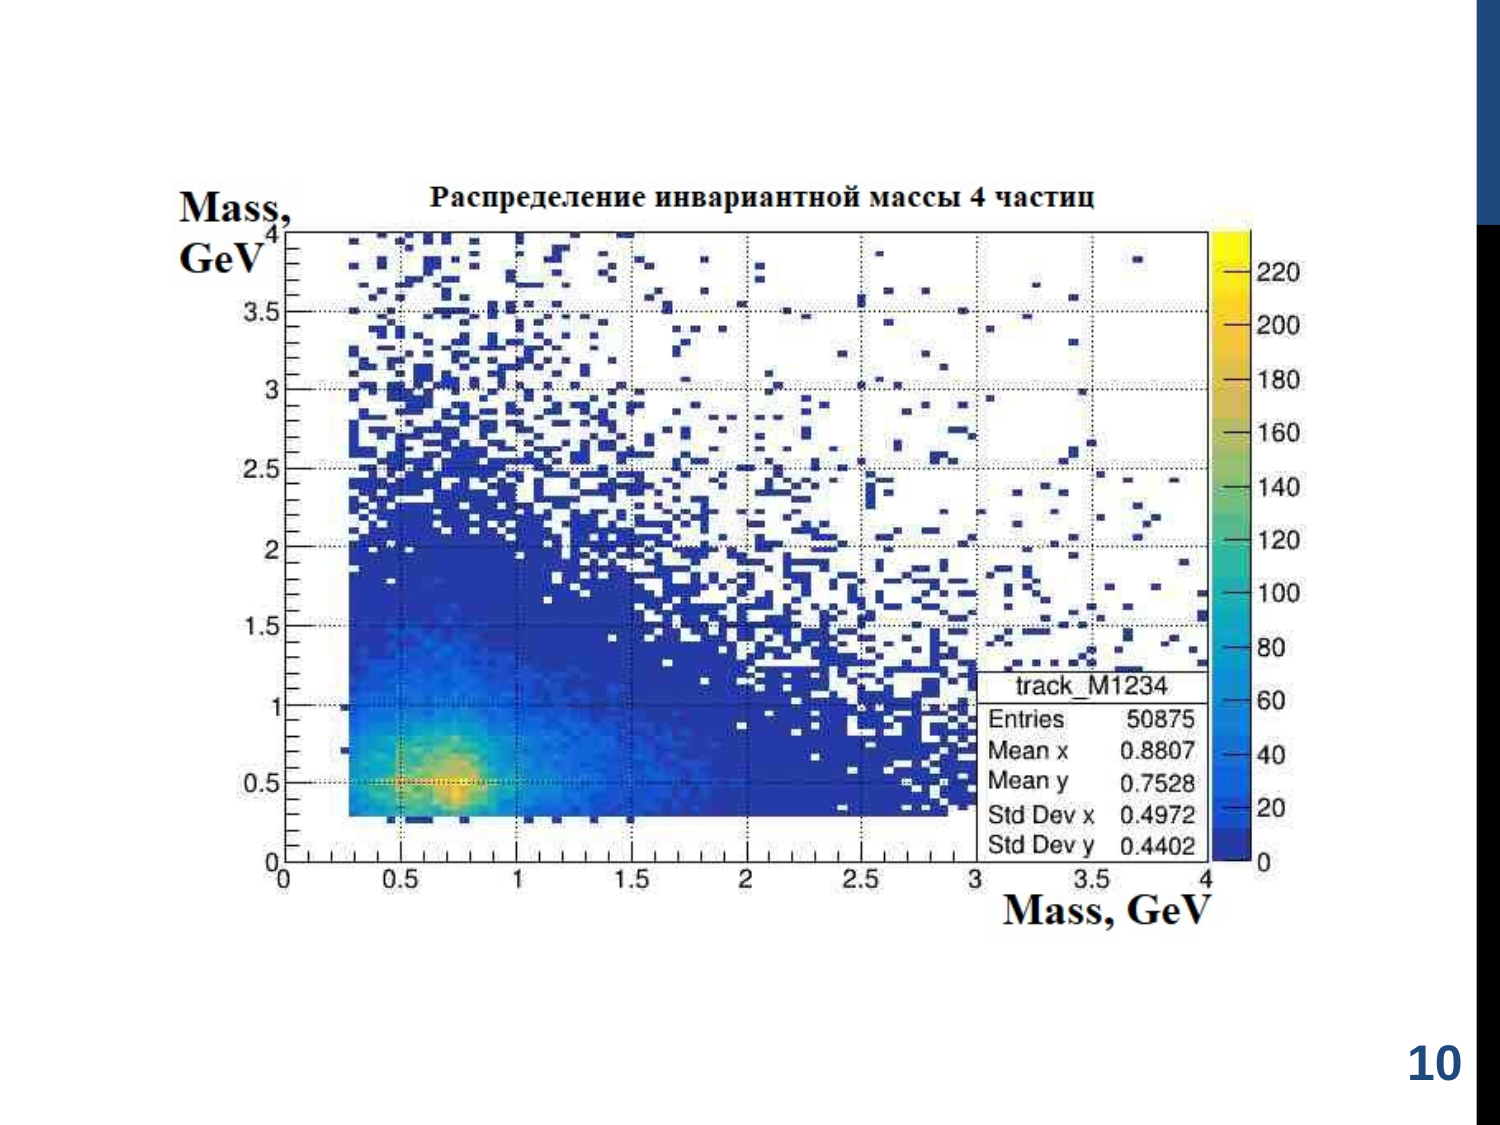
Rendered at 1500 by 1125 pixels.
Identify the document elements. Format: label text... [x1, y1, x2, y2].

picture [170, 154, 1324, 941]
slide_number 10 [1392, 1029, 1500, 1090]
